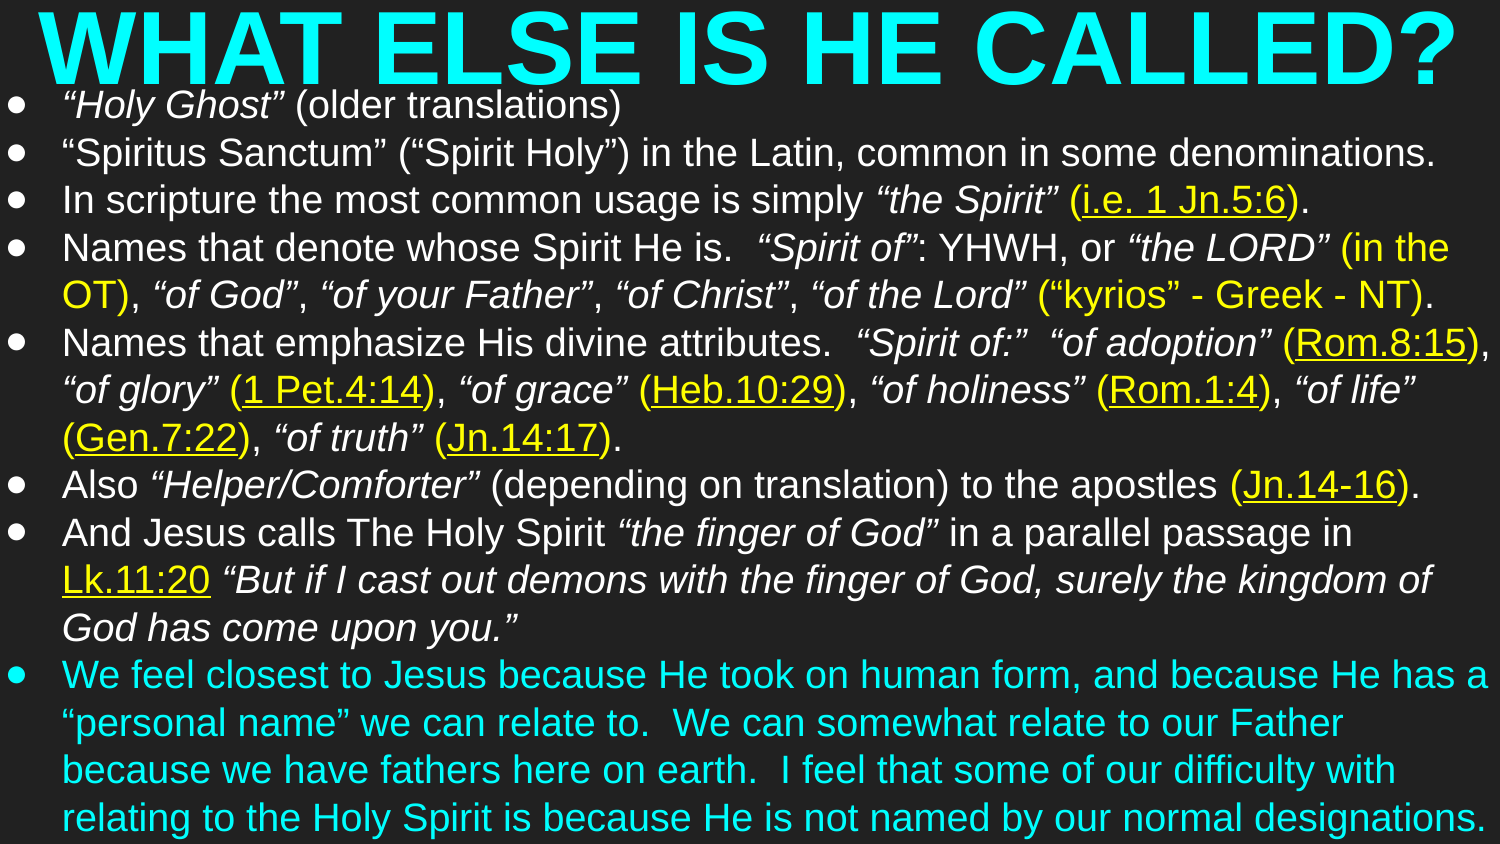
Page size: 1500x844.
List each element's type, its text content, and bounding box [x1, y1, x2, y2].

title WHAT ELSE IS HE CALLED? [0, 0, 1500, 64]
subtitle “Holy Ghost” (older translations) “Spiritus Sanctum” (“Spirit Holy”) in the Latin, common in some denominations. In scripture the most common usage is simply “the Spirit” (i.e. 1 Jn.5:6). Names that denote whose Spirit He is. “Spirit of”: YHWH, or “the LORD” (in the OT), “of God”, “of your Father”, “of Christ”, “of the Lord” (“kyrios” - Greek - NT). Names that emphasize His divine attributes. “Spirit of:” “of adoption” (Rom.8:15), “of glory” (1 Pet.4:14), “of grace” (Heb.10:29), “of holiness” (Rom.1:4), “of life” (Gen.7:22), “of truth” (Jn.14:17). Also “Helper/Comforter” (depending on translation) to the apostles (Jn.14-16). And Jesus calls The Holy Spirit “the finger of God” in a parallel passage in Lk.11:20 “But if I cast out demons with the finger of God, surely the kingdom of God has come upon you.” We feel closest to Jesus because He took on human form, and because He has a “personal name” we can relate to. We can somewhat relate to our Father because we have fathers here on earth. I feel that some of our difficulty with relating to the Holy Spirit is because He is not named by our normal designations. [0, 64, 1500, 844]
